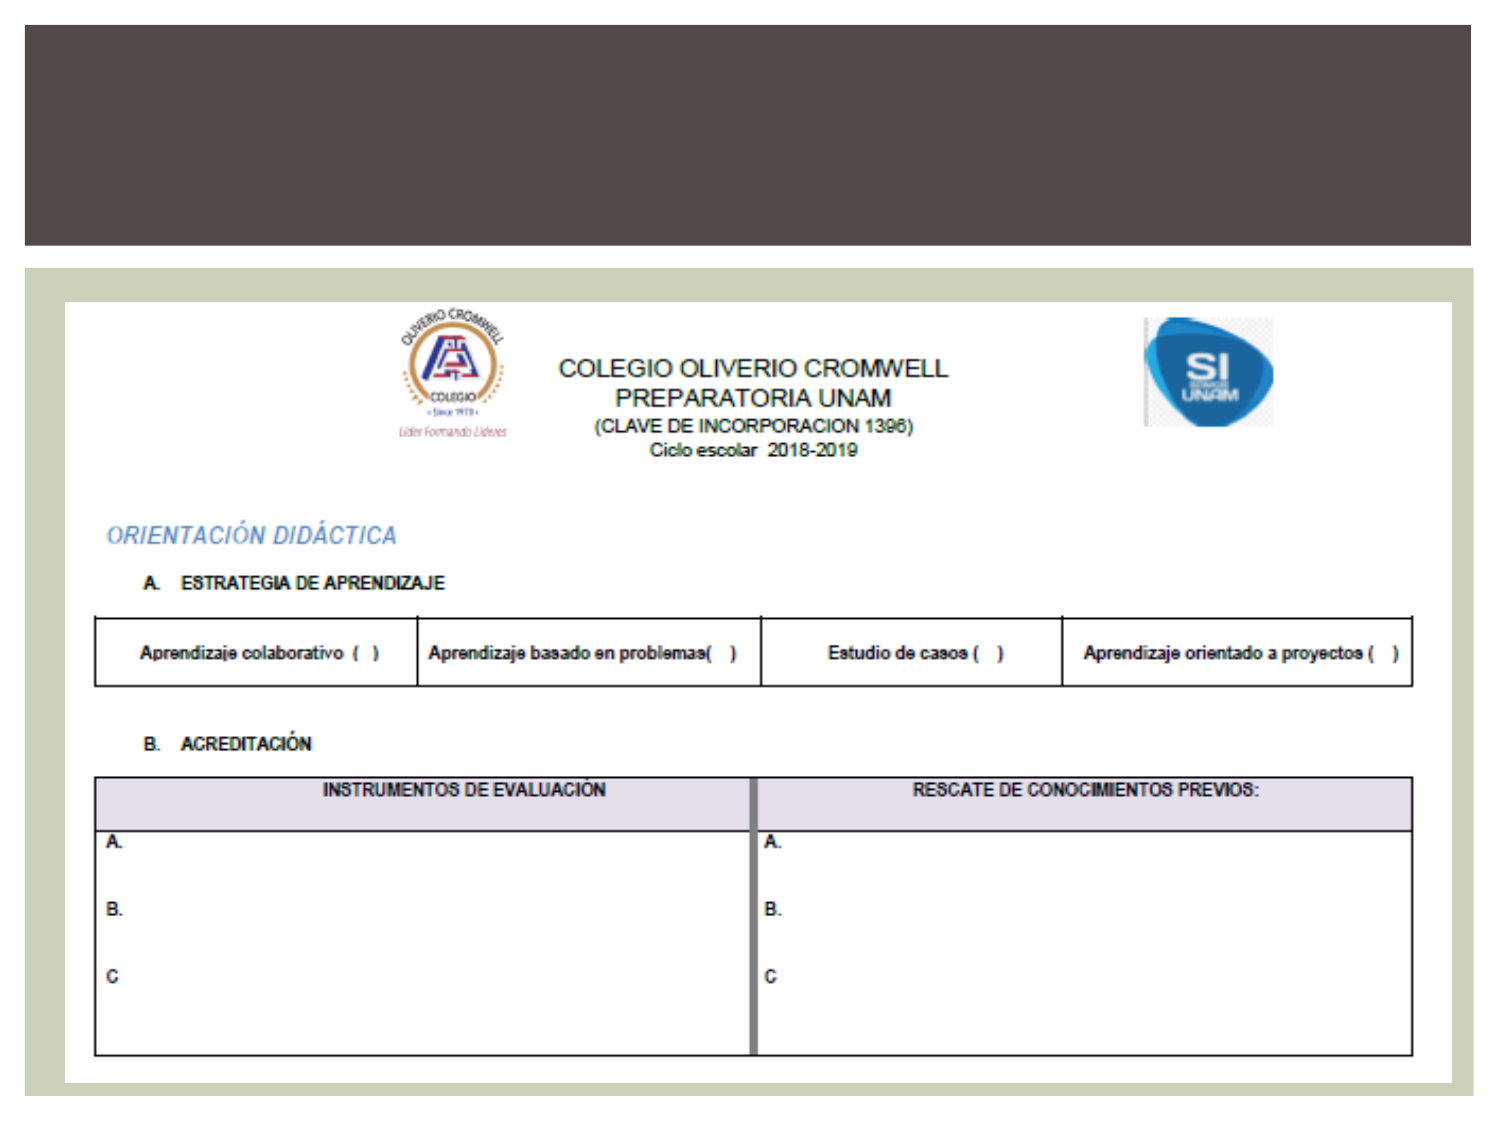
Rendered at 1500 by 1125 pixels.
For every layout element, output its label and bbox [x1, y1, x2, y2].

list [64, 302, 1453, 1083]
